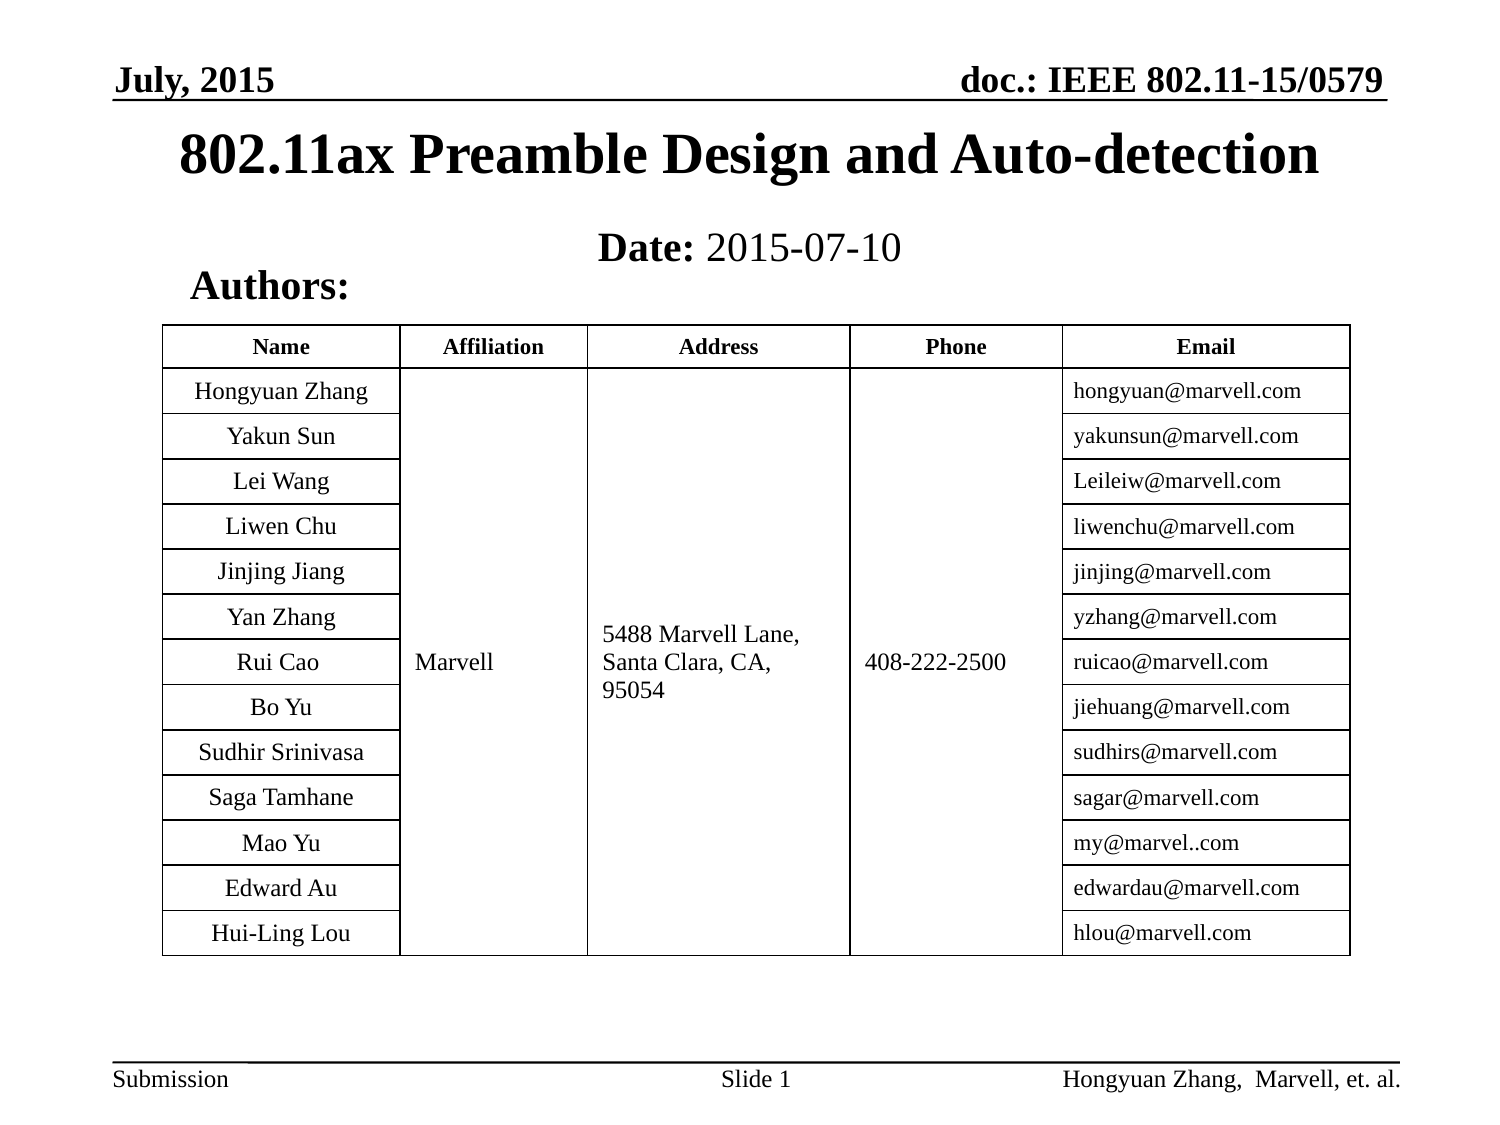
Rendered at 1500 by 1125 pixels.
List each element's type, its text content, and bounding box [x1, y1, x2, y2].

table_cell hlou@marvell.com [1063, 911, 1349, 955]
table_cell jinjing@marvell.com [1063, 550, 1349, 593]
table_cell Hui-Ling Lou [163, 911, 399, 955]
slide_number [114, 54, 277, 101]
table_cell sudhirs@marvell.com [1063, 731, 1349, 774]
table_cell Mao Yu [163, 821, 399, 864]
table_cell Rui Cao [163, 640, 399, 684]
table_cell 408-222-2500 [851, 369, 1062, 955]
table_cell Saga Tamhane [163, 776, 399, 819]
table_cell yzhang@marvell.com [1063, 595, 1349, 638]
table_cell 5488 Marvell Lane, Santa Clara, CA, 95054 [588, 369, 849, 955]
table_cell my@marvel..com [1063, 821, 1349, 864]
table_cell Lei Wang [163, 460, 399, 503]
table_cell Liwen Chu [163, 505, 399, 548]
table_cell edwardau@marvell.com [1063, 866, 1349, 910]
table_cell hongyuan@marvell.com [1063, 369, 1349, 413]
table_cell Marvell [401, 369, 587, 955]
table_header Affiliation [401, 326, 587, 367]
table_header Name [163, 326, 399, 367]
table_cell Edward Au [163, 866, 399, 910]
table_cell Yakun Sun [163, 414, 399, 458]
table_header Address [588, 326, 849, 367]
table_cell liwenchu@marvell.com [1063, 505, 1349, 548]
text_box Date: 2015-07-10 [112, 212, 1388, 275]
table_cell jiehuang@marvell.com [1063, 685, 1349, 729]
table_cell Hongyuan Zhang [163, 369, 399, 413]
table_cell Leileiw@marvell.com [1063, 460, 1349, 503]
slide_number Slide 1 [712, 1061, 800, 1093]
table_cell yakunsun@marvell.com [1063, 414, 1349, 458]
table_cell Sudhir Srinivasa [163, 731, 399, 774]
table_cell Bo Yu [163, 685, 399, 729]
table_header Email [1063, 326, 1349, 367]
table_cell Jinjing Jiang [163, 550, 399, 593]
table_cell ruicao@marvell.com [1063, 640, 1349, 684]
table_cell Yan Zhang [163, 595, 399, 638]
footer Hongyuan Zhang, Marvell, et. al. [1057, 1061, 1402, 1093]
title 802.11ax Preamble Design and Auto-detection [112, 99, 1388, 201]
text_box Authors: [174, 249, 413, 313]
table_header Phone [851, 326, 1062, 367]
table_cell sagar@marvell.com [1063, 776, 1349, 819]
